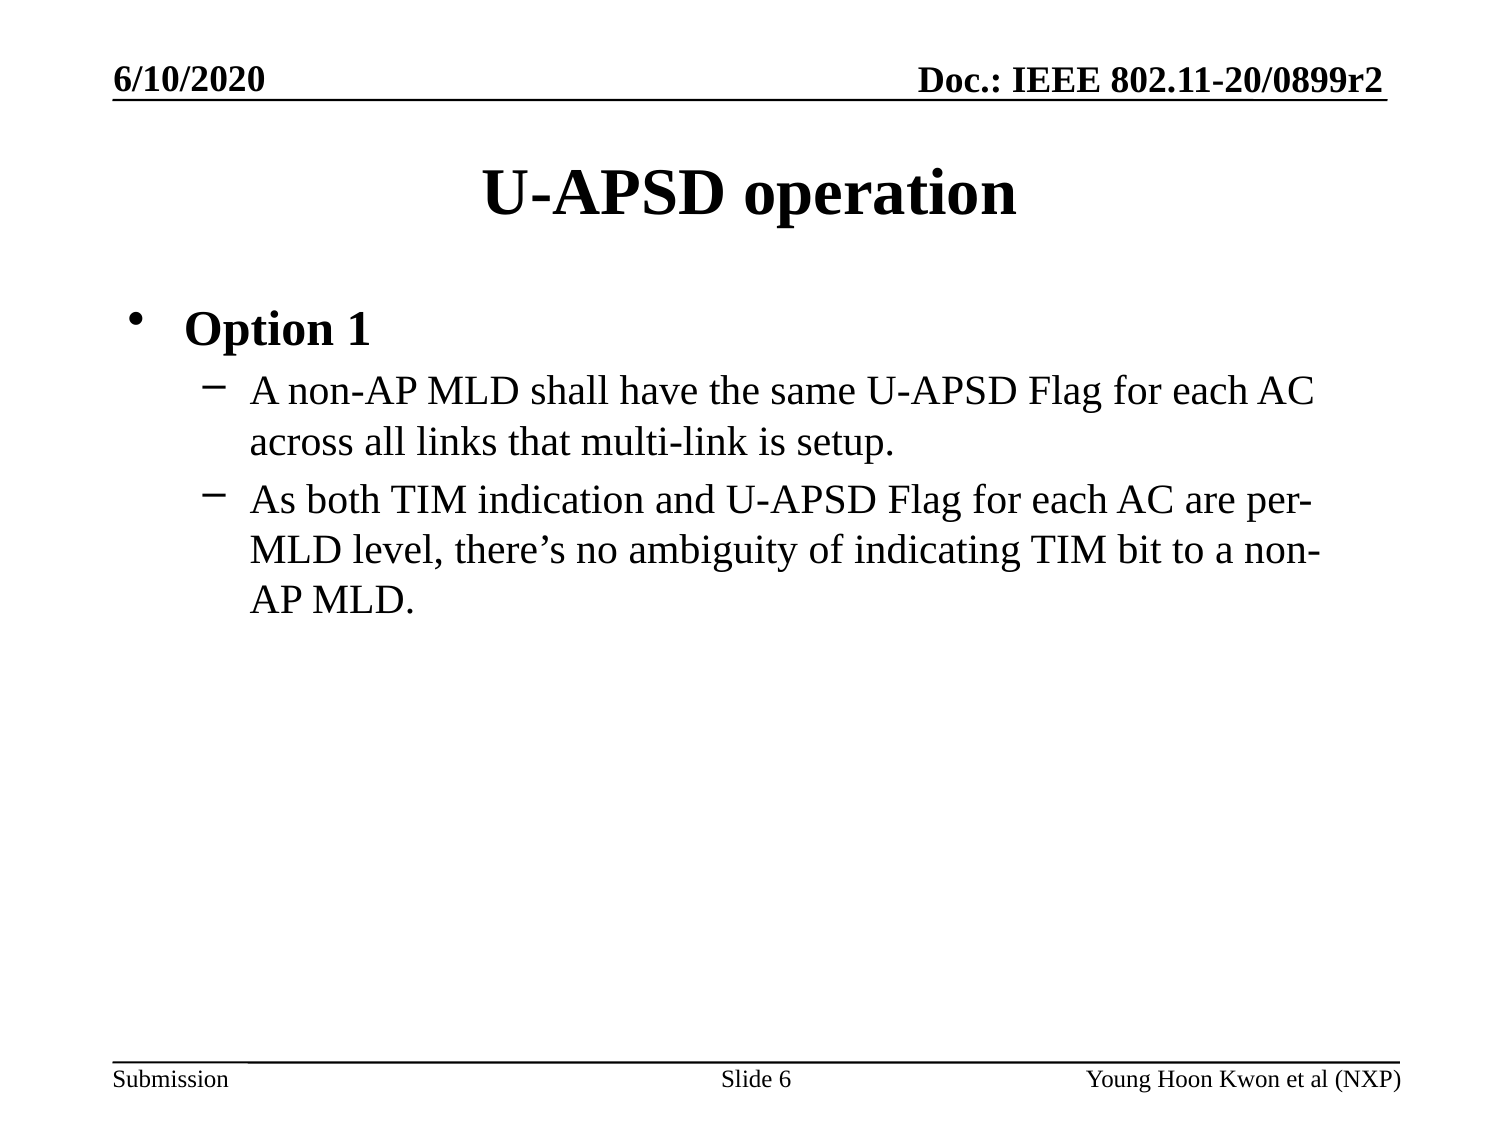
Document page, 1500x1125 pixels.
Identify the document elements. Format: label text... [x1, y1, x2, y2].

title U-APSD operation [112, 112, 1388, 263]
footer Young Hoon Kwon et al (NXP) [1082, 1061, 1402, 1093]
list Option 1 A non-AP MLD shall have the same U-APSD Flag for each AC across all links that multi-link is setup. As both TIM indication and U-APSD Flag for each AC are per-MLD level, there’s no ambiguity of indicating TIM bit to a non-AP MLD. [112, 287, 1388, 1038]
slide_number Slide 6 [712, 1061, 800, 1093]
